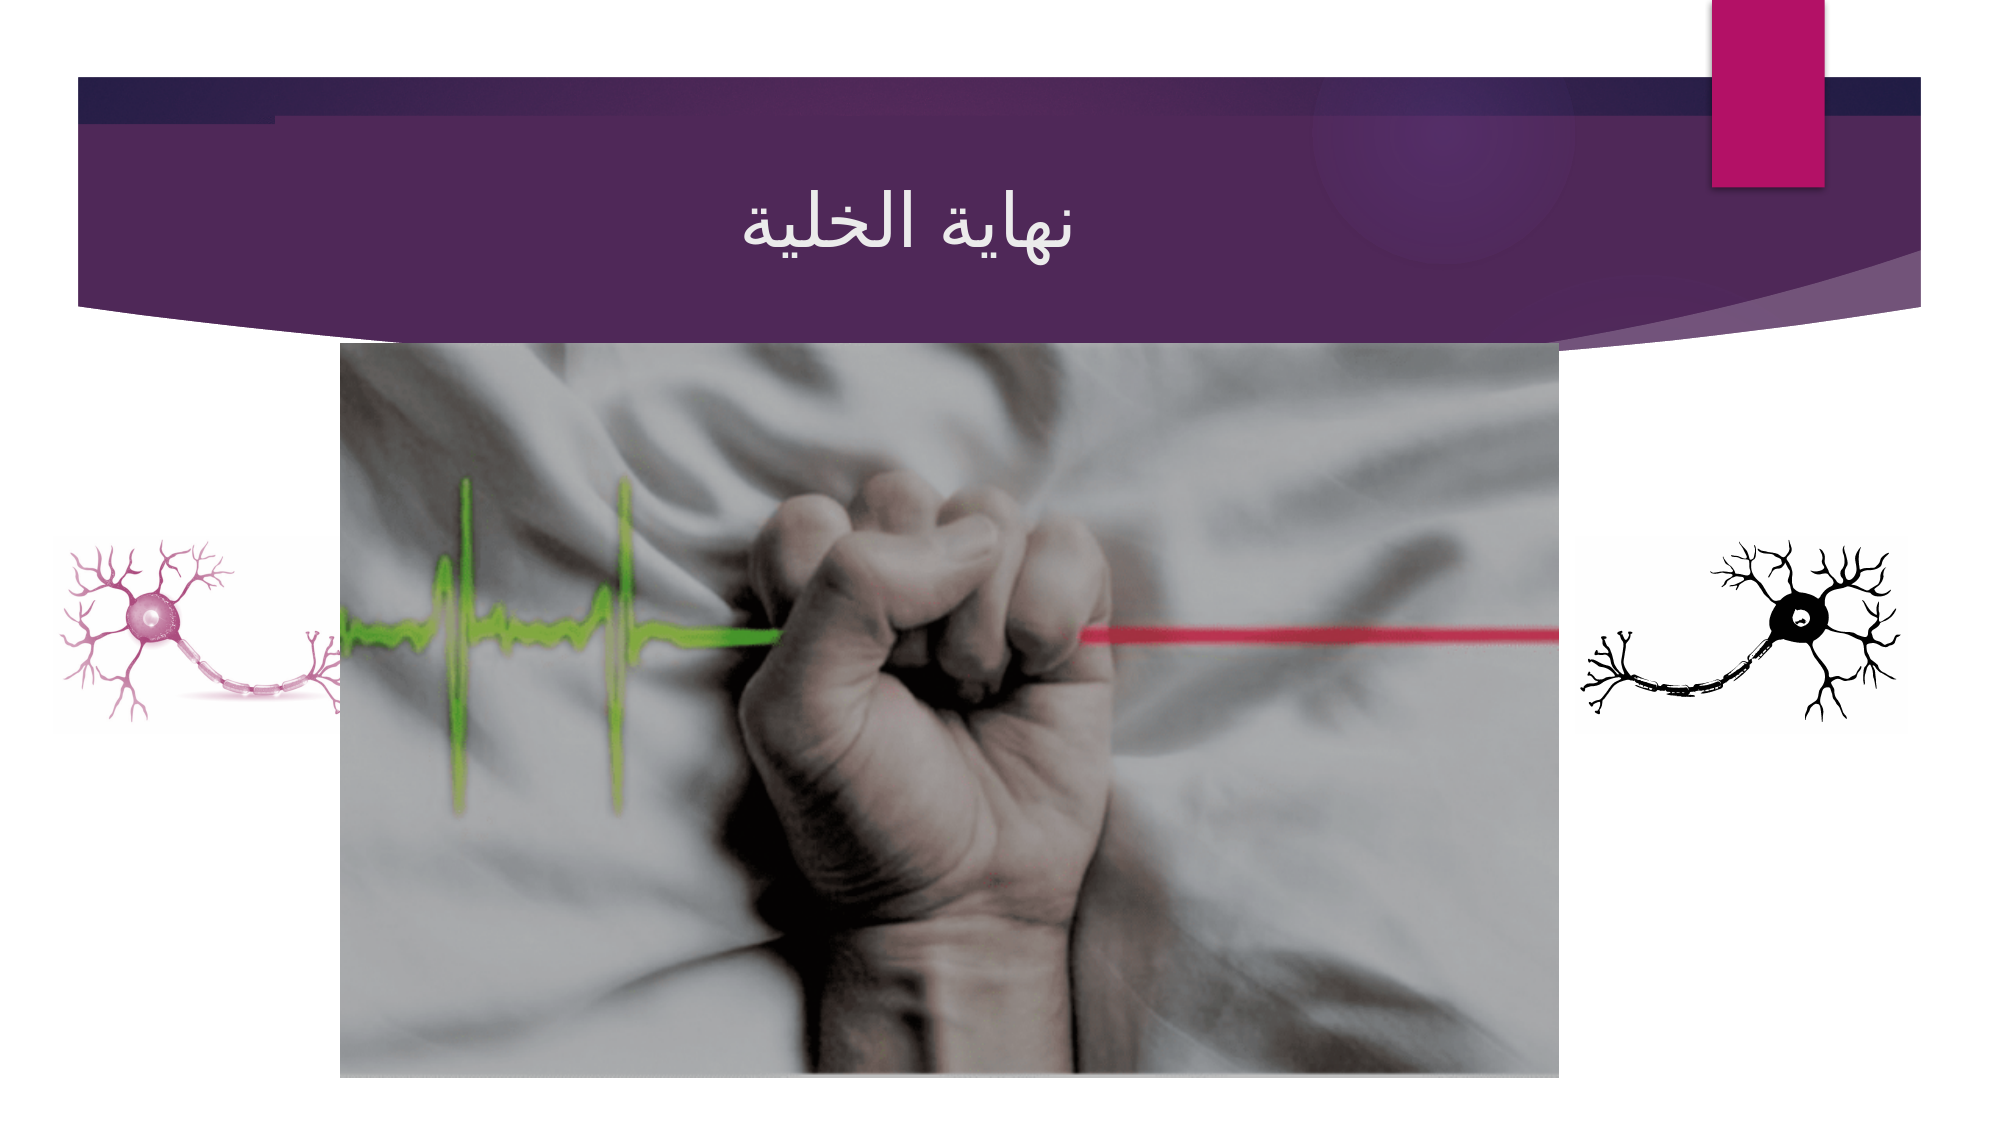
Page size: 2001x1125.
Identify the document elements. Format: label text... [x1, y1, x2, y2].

title نهاية الخلية [189, 159, 1627, 276]
picture [52, 343, 1559, 1078]
picture [1575, 536, 1908, 734]
